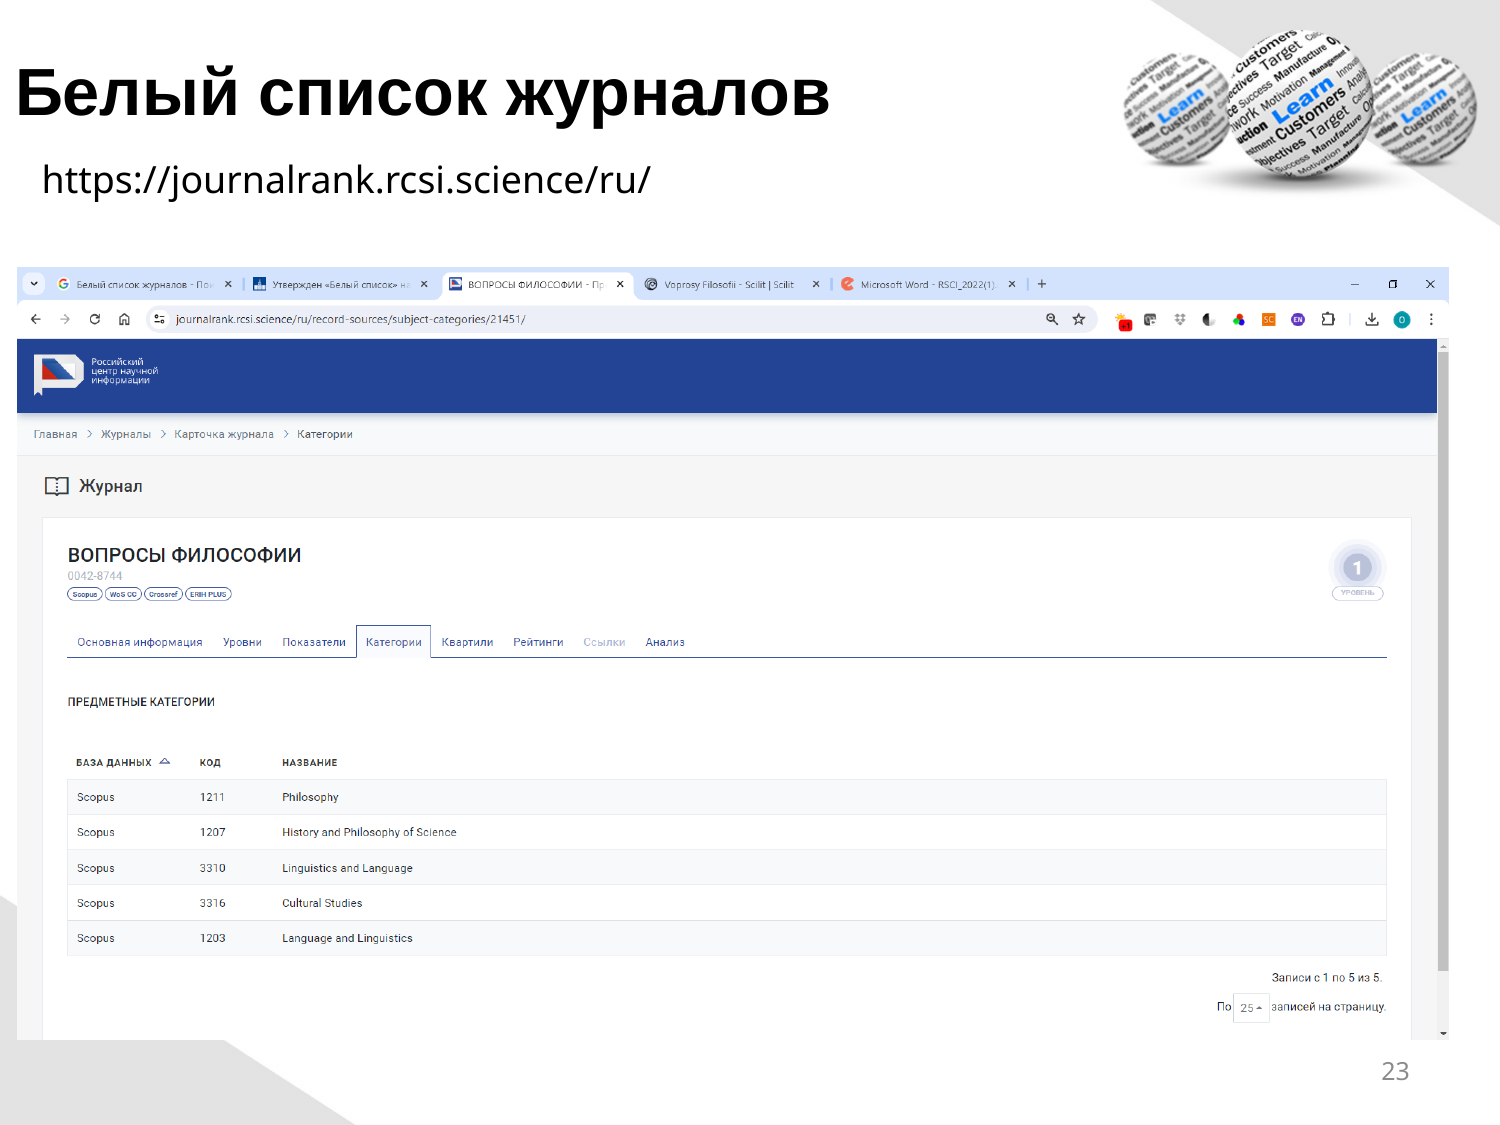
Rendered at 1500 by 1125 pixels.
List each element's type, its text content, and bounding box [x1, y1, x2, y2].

text_box https://journalrank.rcsi.science/ru/ [26, 148, 667, 209]
picture [0, 176, 1500, 1125]
title Белый список журналов [0, 2, 1500, 176]
slide_number 23 [1074, 1049, 1425, 1103]
